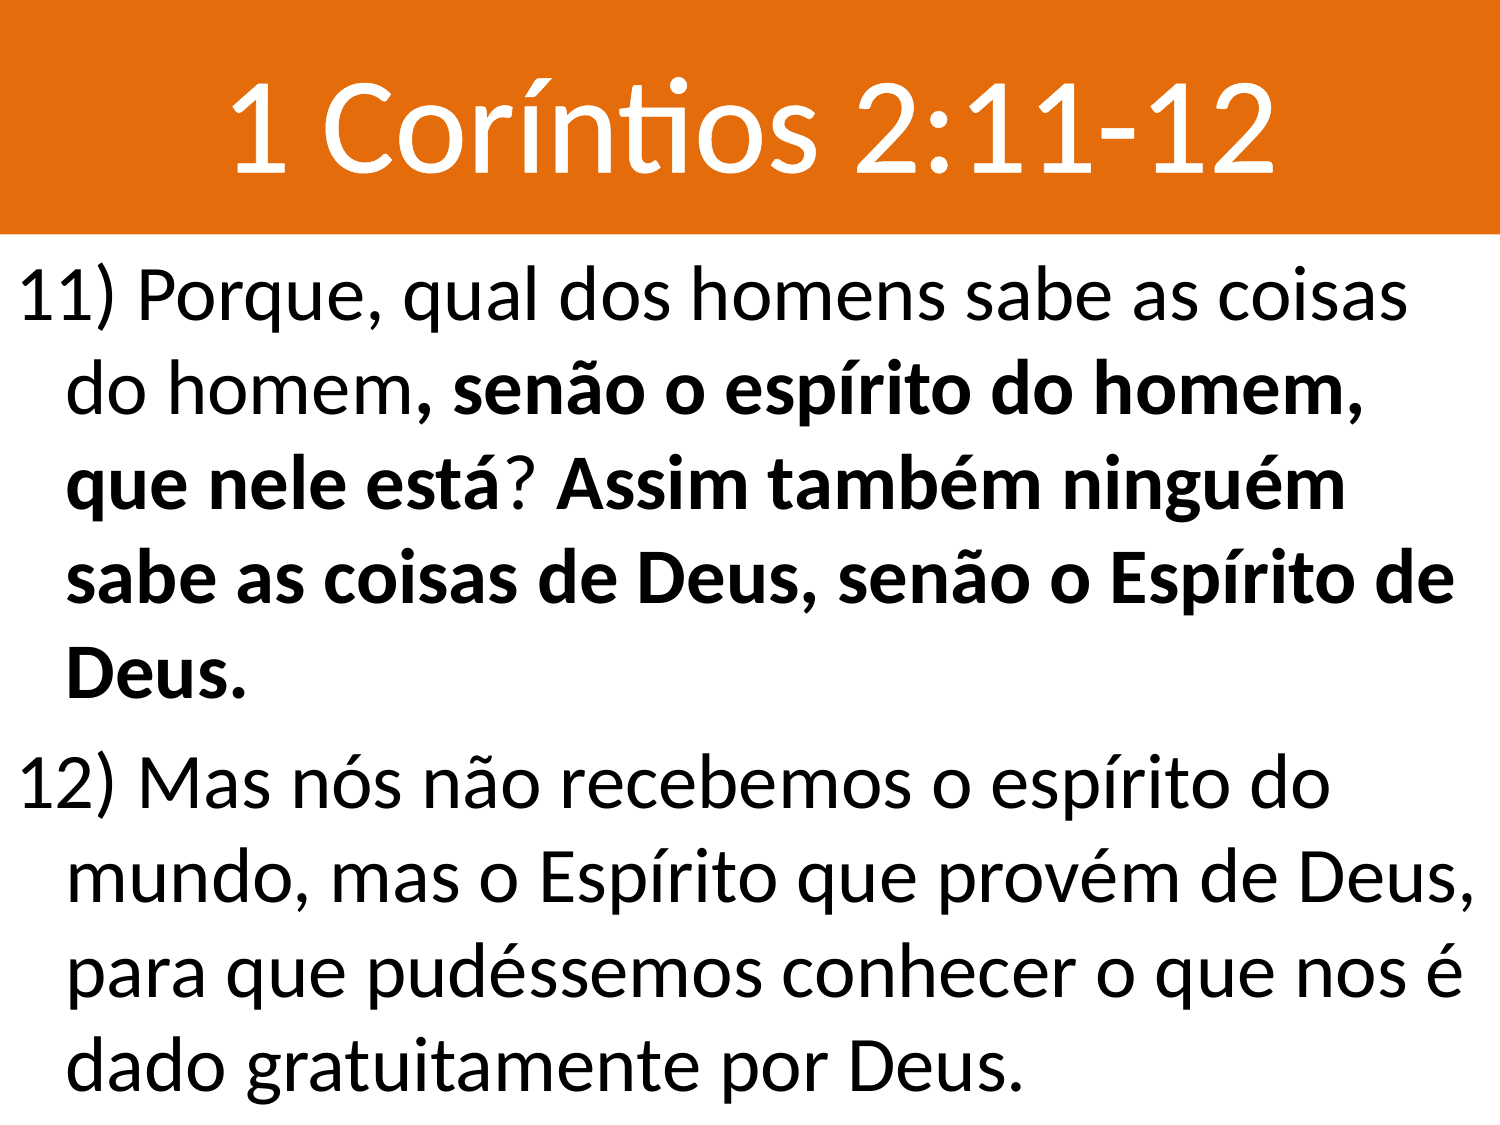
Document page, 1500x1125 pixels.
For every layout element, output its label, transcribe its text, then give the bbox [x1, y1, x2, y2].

title 1 Coríntios 2:11-12 [0, 0, 1500, 234]
list 11) Porque, qual dos homens sabe as coisas do homem, senão o espírito do homem, que nele está? Assim também ninguém sabe as coisas de Deus, senão o Espírito de Deus. 12) Mas nós não recebemos o espírito do mundo, mas o Espírito que provém de Deus, para que pudéssemos conhecer o que nos é dado gratuitamente por Deus. [0, 234, 1500, 1125]
